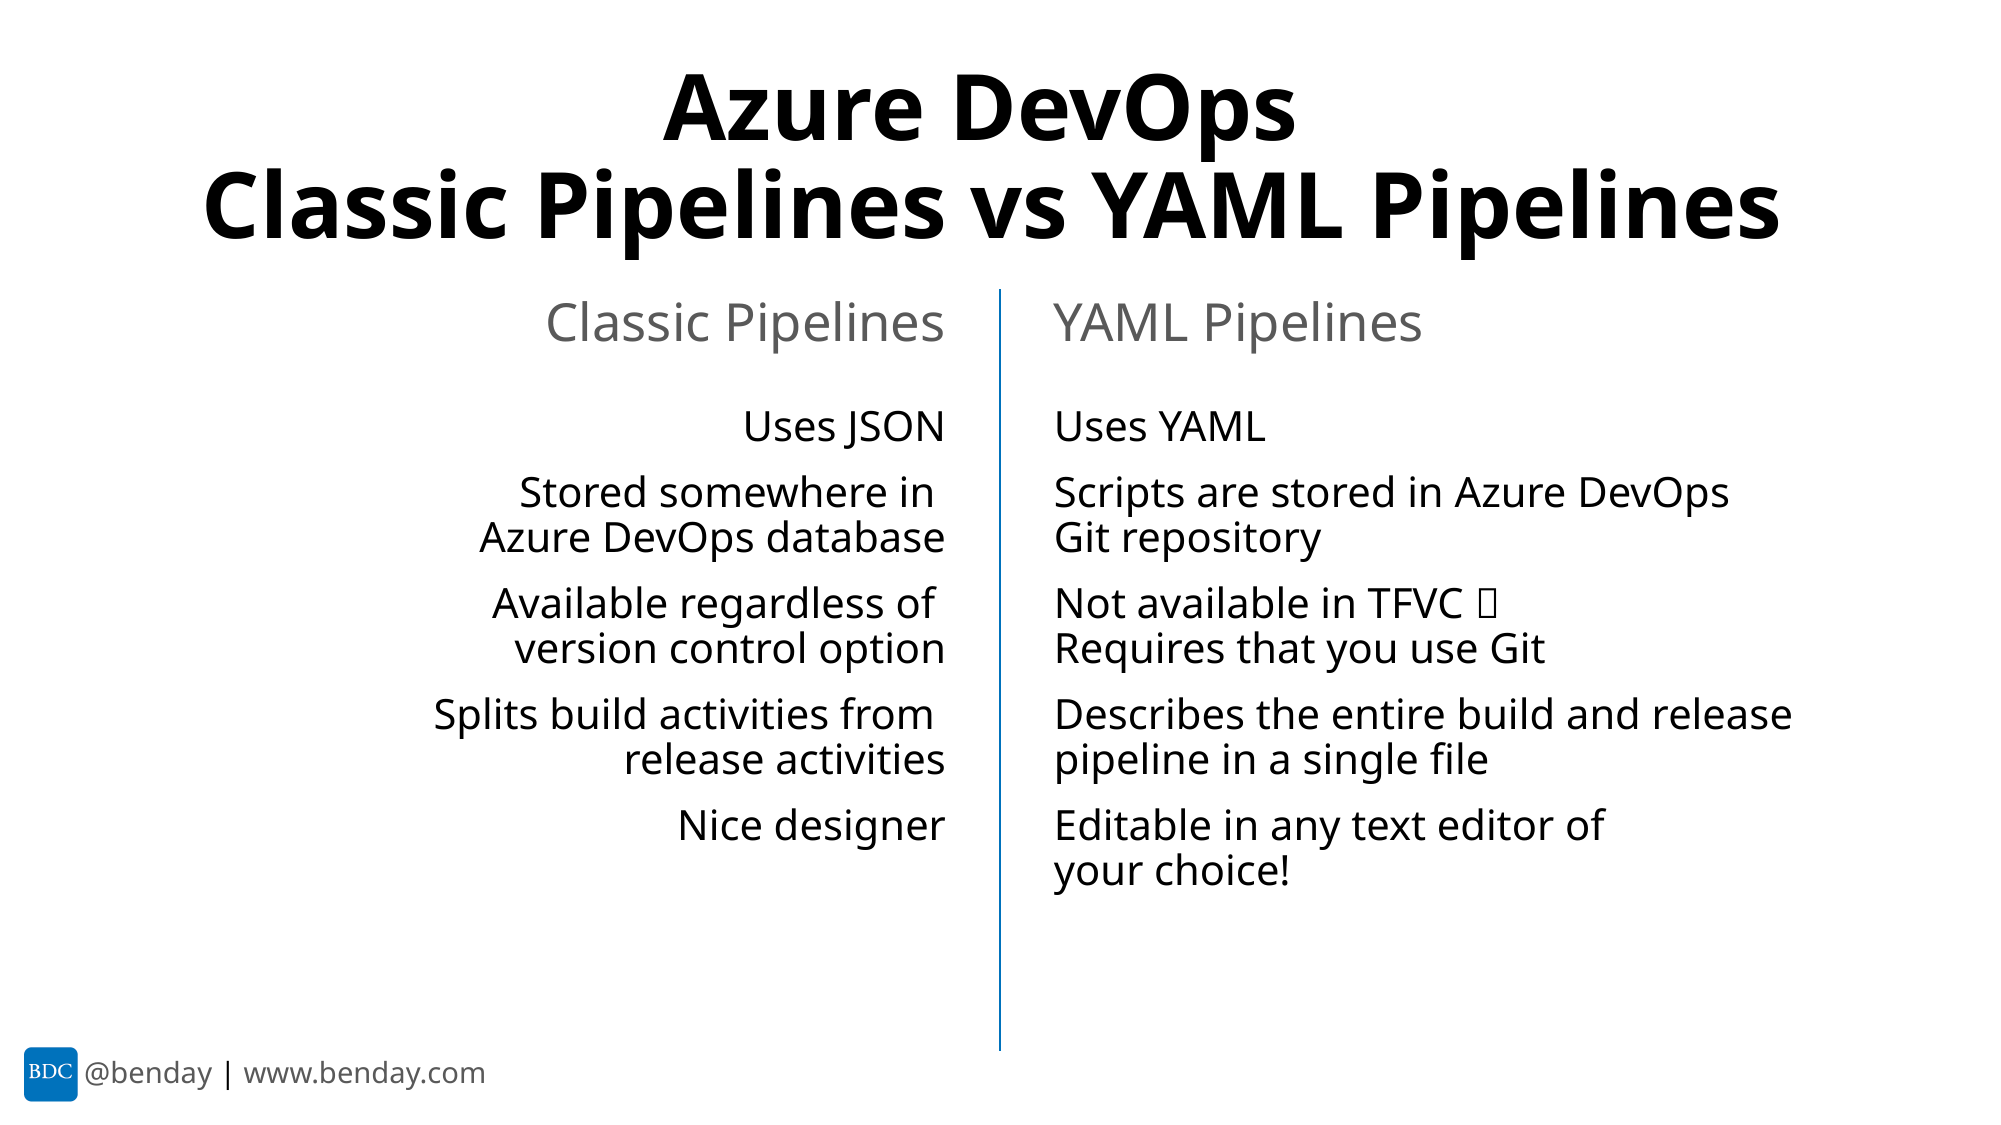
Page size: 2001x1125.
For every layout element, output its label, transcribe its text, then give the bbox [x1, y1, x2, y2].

list Uses YAML Scripts are stored in Azure DevOps Git repository Not available in TFVC  Requires that you use Git Describes the entire build and release pipeline in a single file Editable in any text editor of your choice! [1038, 398, 1885, 1052]
picture [16, 1036, 84, 1108]
list YAML Pipelines [1038, 289, 1885, 361]
title Azure DevOps Classic Pipelines vs YAML Pipelines [115, 53, 1885, 169]
list Uses JSON Stored somewhere in Azure DevOps database Available regardless of version control option Splits build activities from release activities Nice designer [115, 398, 962, 1052]
list Classic Pipelines [115, 289, 962, 361]
